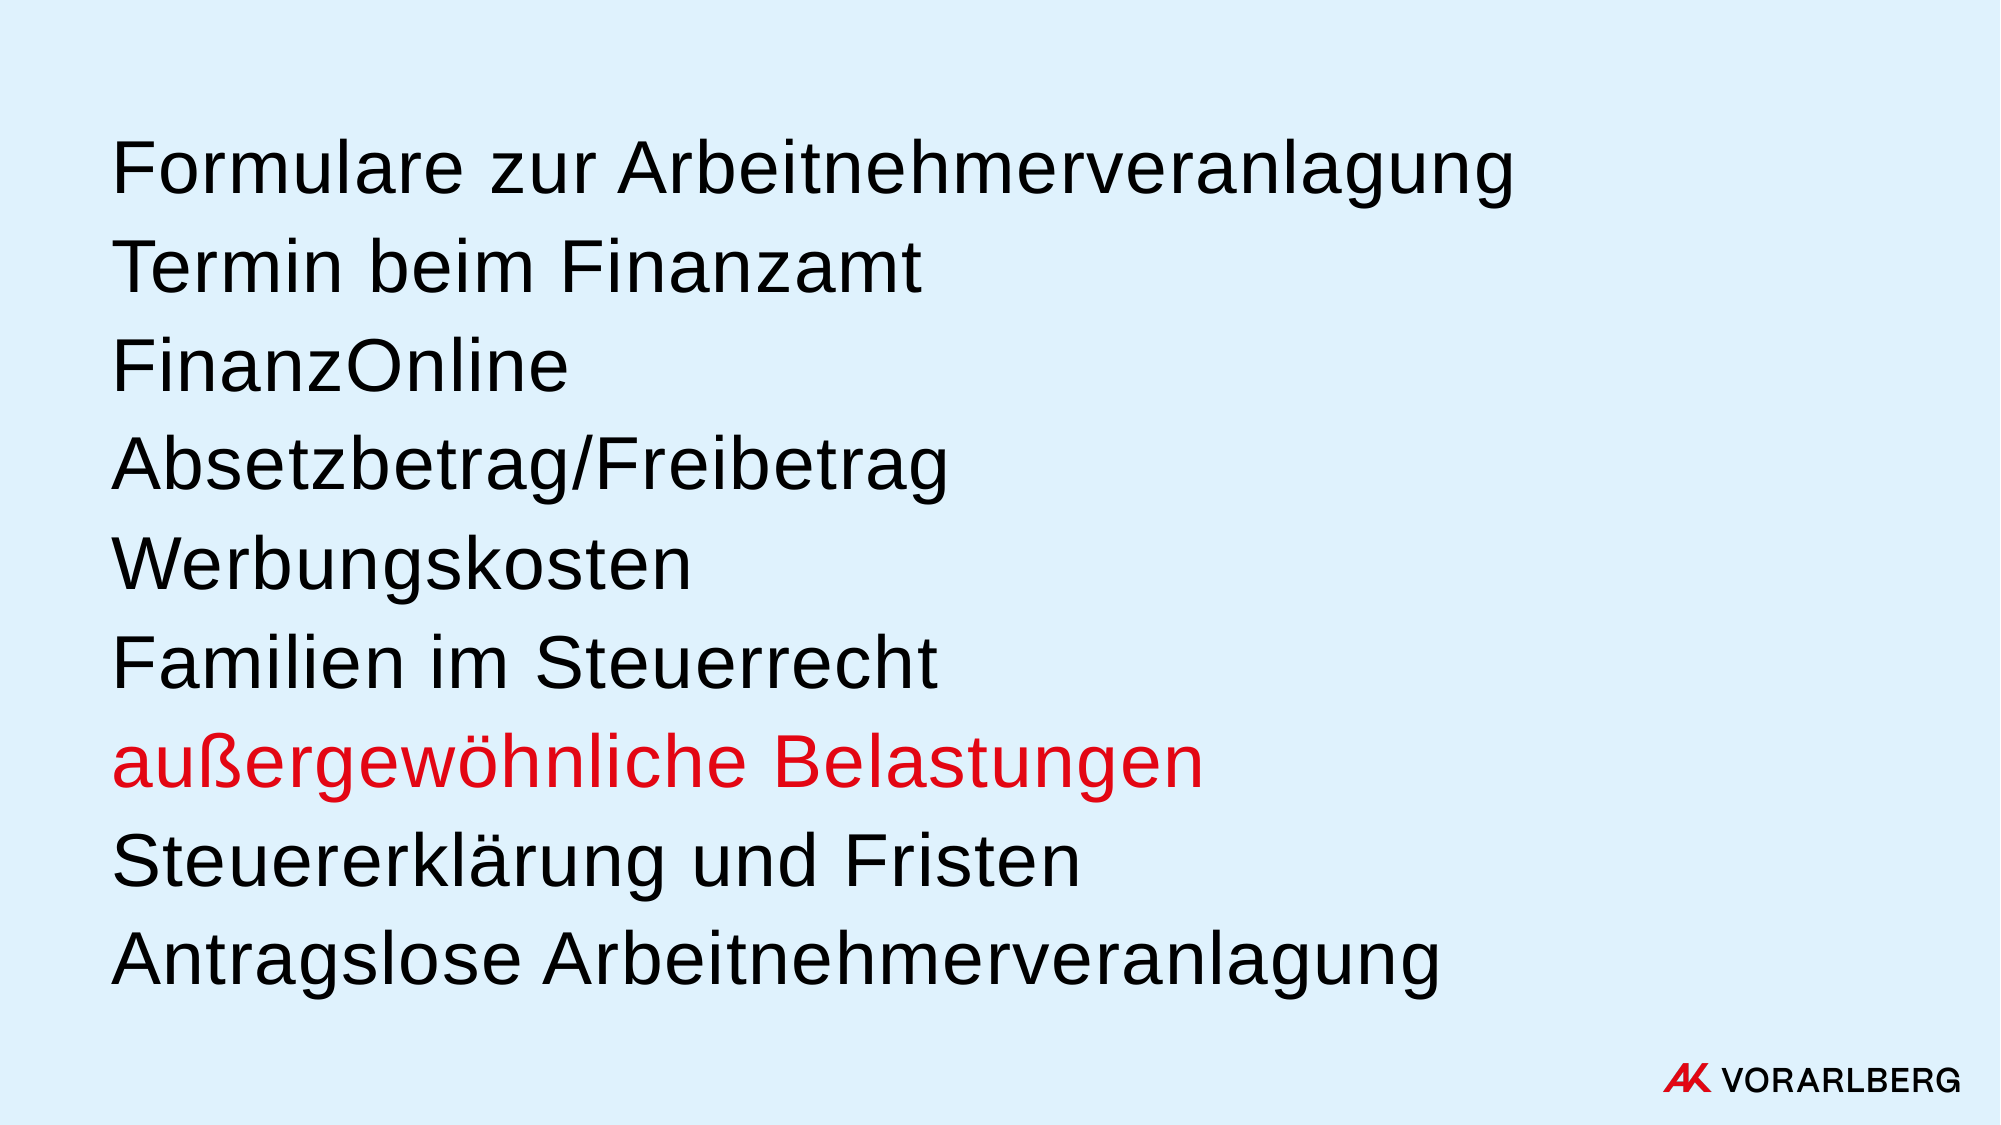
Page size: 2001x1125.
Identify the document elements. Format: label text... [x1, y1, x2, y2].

picture [1662, 1062, 1961, 1093]
title Formulare zur Arbeitnehmerveranlagung Termin beim Finanzamt FinanzOnline Absetzbetrag/Freibetrag Werbungskosten Familien im Steuerrecht außergewöhnliche Belastungen Steuererklärung und Fristen Antragslose Arbeitnehmerveranlagung [96, 101, 2000, 1024]
